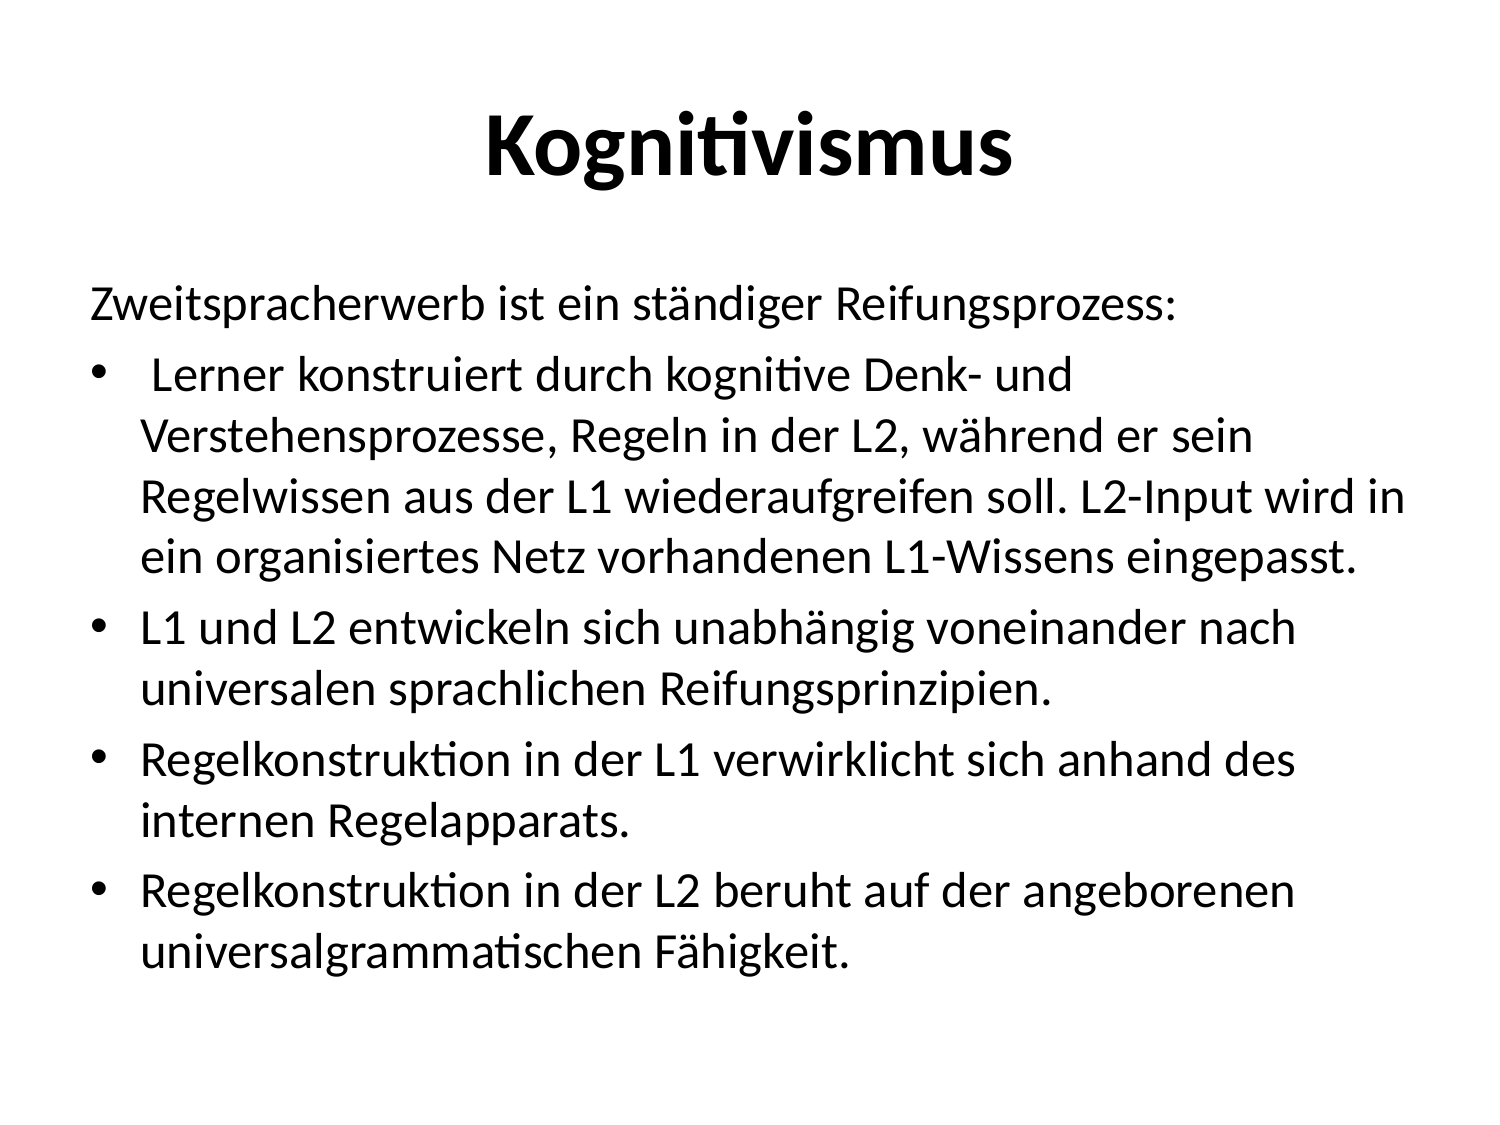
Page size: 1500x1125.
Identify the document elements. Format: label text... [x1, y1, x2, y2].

list Zweitspracherwerb ist ein ständiger Reifungsprozess: Lerner konstruiert durch kognitive Denk- und Verstehensprozesse, Regeln in der L2, während er sein Regelwissen aus der L1 wiederaufgreifen soll. L2-Input wird in ein organisiertes Netz vorhandenen L1-Wissens eingepasst. L1 und L2 entwickeln sich unabhängig voneinander nach universalen sprachlichen Reifungsprinzipien. Regelkonstruktion in der L1 verwirklicht sich anhand des internen Regelapparats. Regelkonstruktion in der L2 beruht auf der angeborenen universalgrammatischen Fähigkeit. [75, 262, 1425, 1005]
title Kognitivismus [75, 45, 1425, 233]
